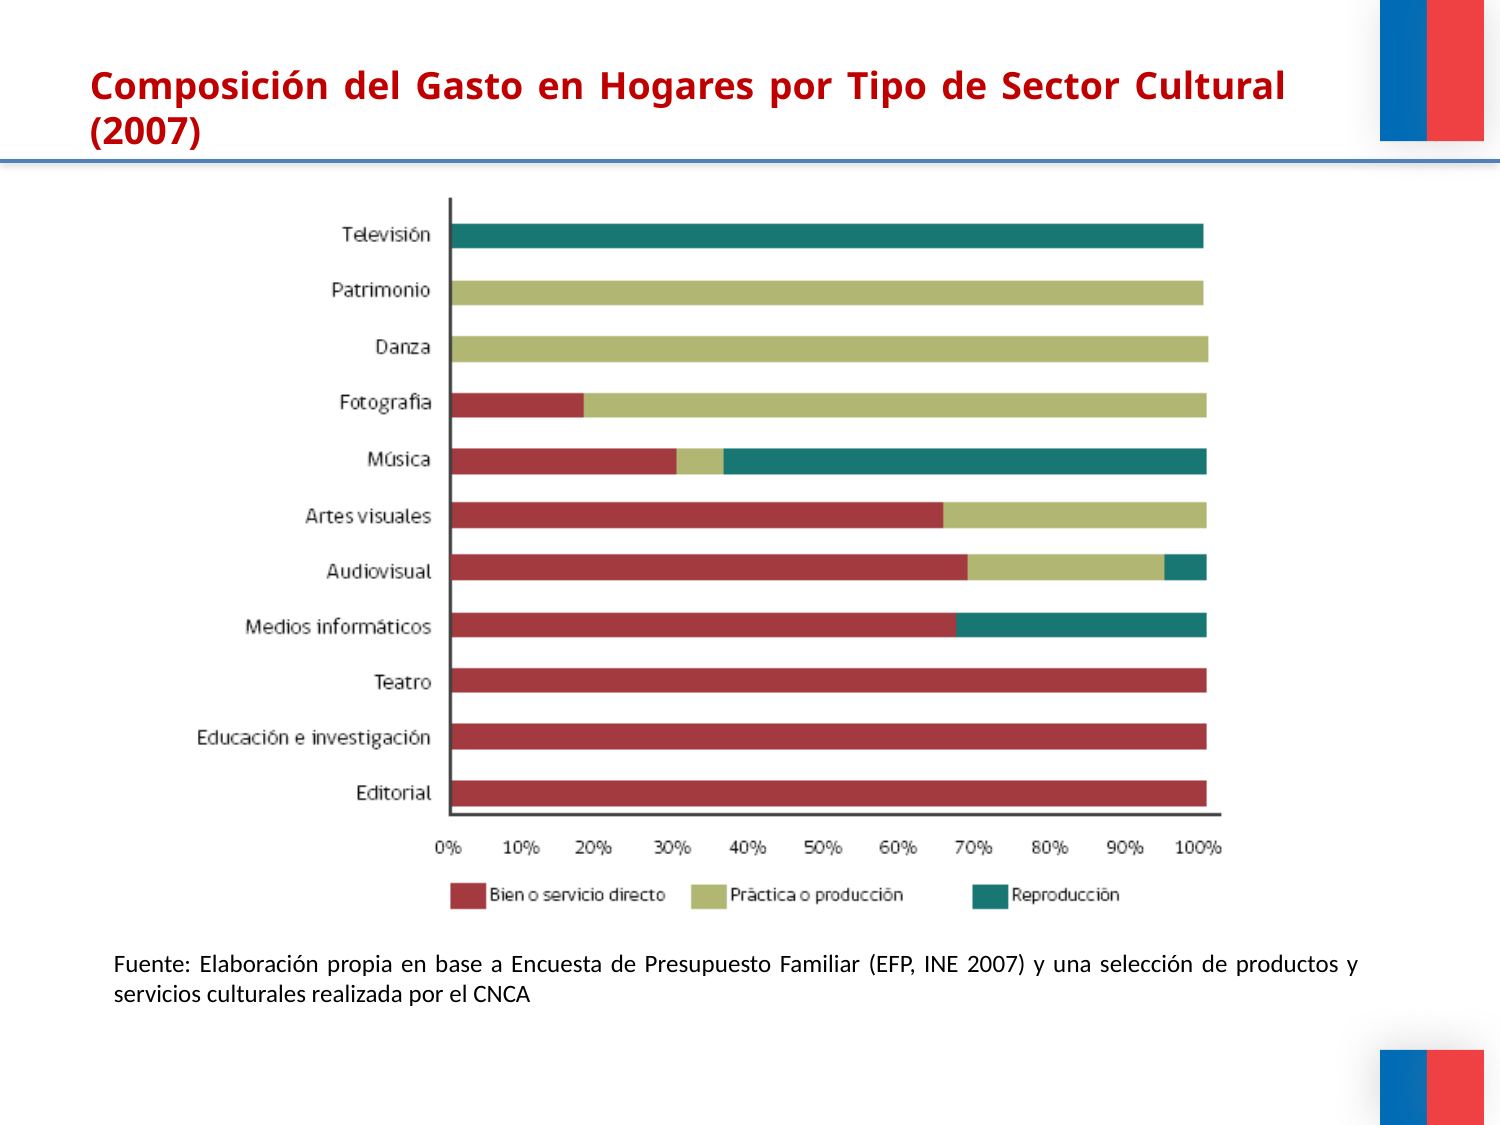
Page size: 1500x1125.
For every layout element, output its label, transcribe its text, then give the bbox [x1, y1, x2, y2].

text_box Fuente: Elaboración propia en base a Encuesta de Presupuesto Familiar (EFP, INE 2007) y una selección de productos y servicios culturales realizada por el CNCA [99, 940, 1376, 1015]
text_box Composición del Gasto en Hogares por Tipo de Sector Cultural (2007) [0, 54, 1303, 160]
picture [101, 172, 1330, 929]
